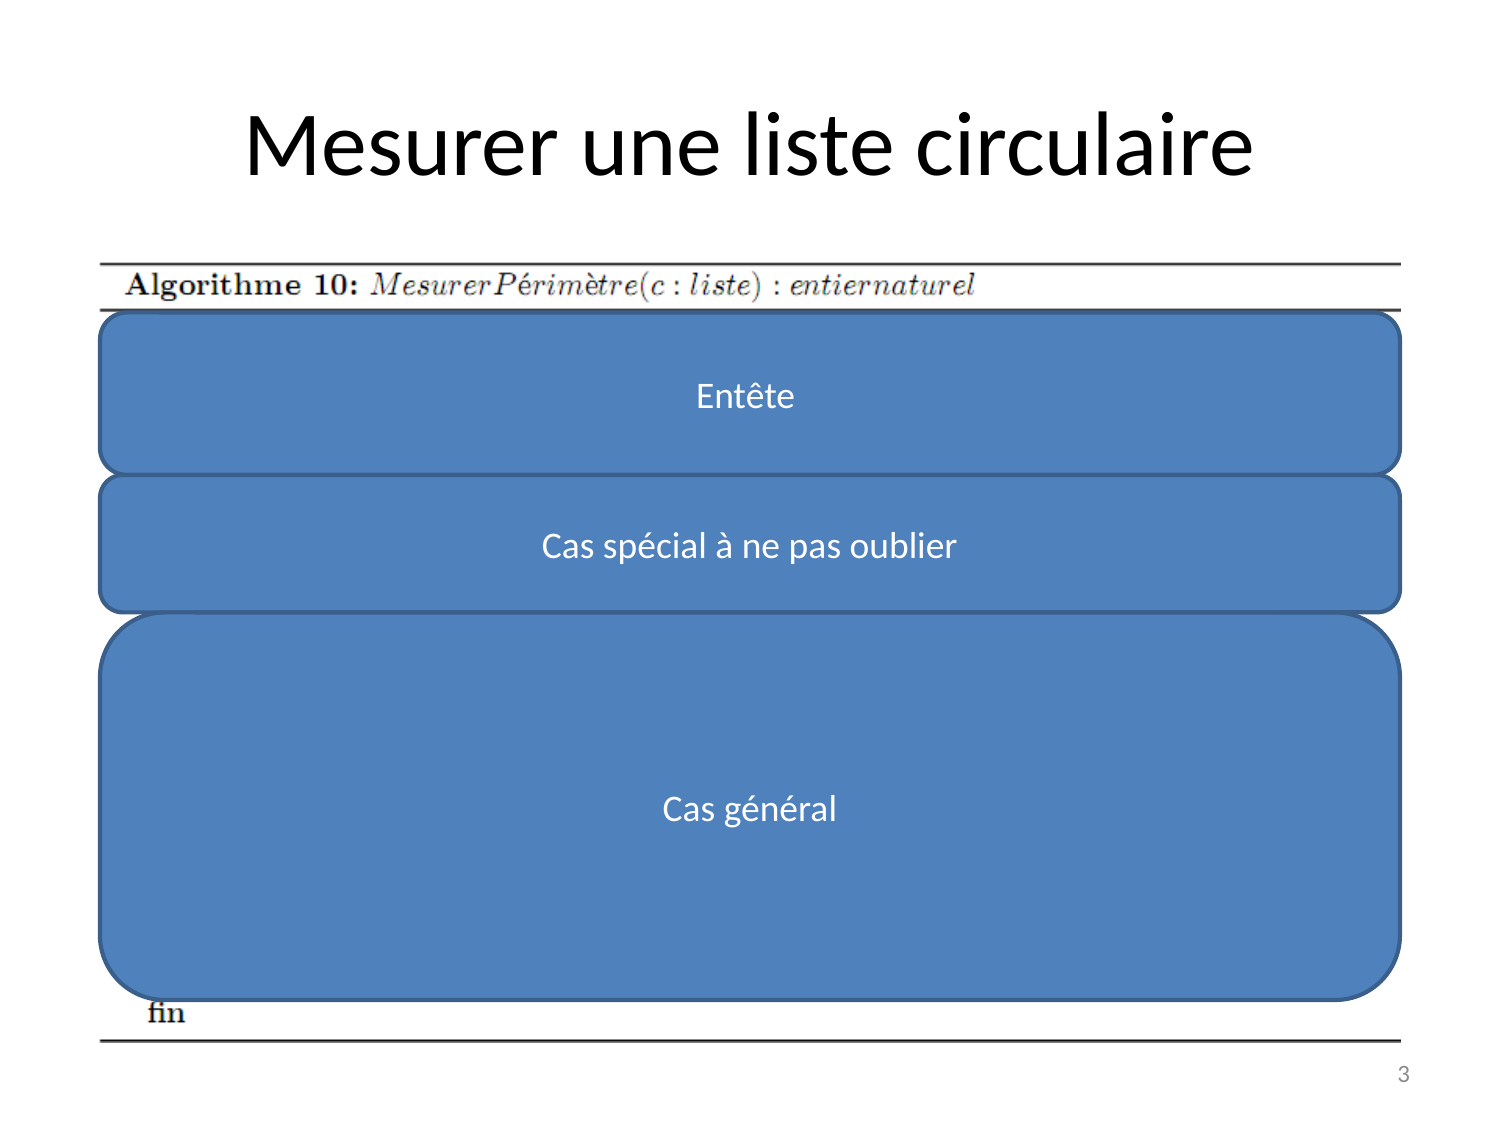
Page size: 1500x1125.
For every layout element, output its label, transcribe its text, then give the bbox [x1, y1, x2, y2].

picture [98, 262, 1401, 1043]
slide_number 3 [1074, 1042, 1425, 1103]
title Mesurer une liste circulaire [75, 45, 1425, 233]
